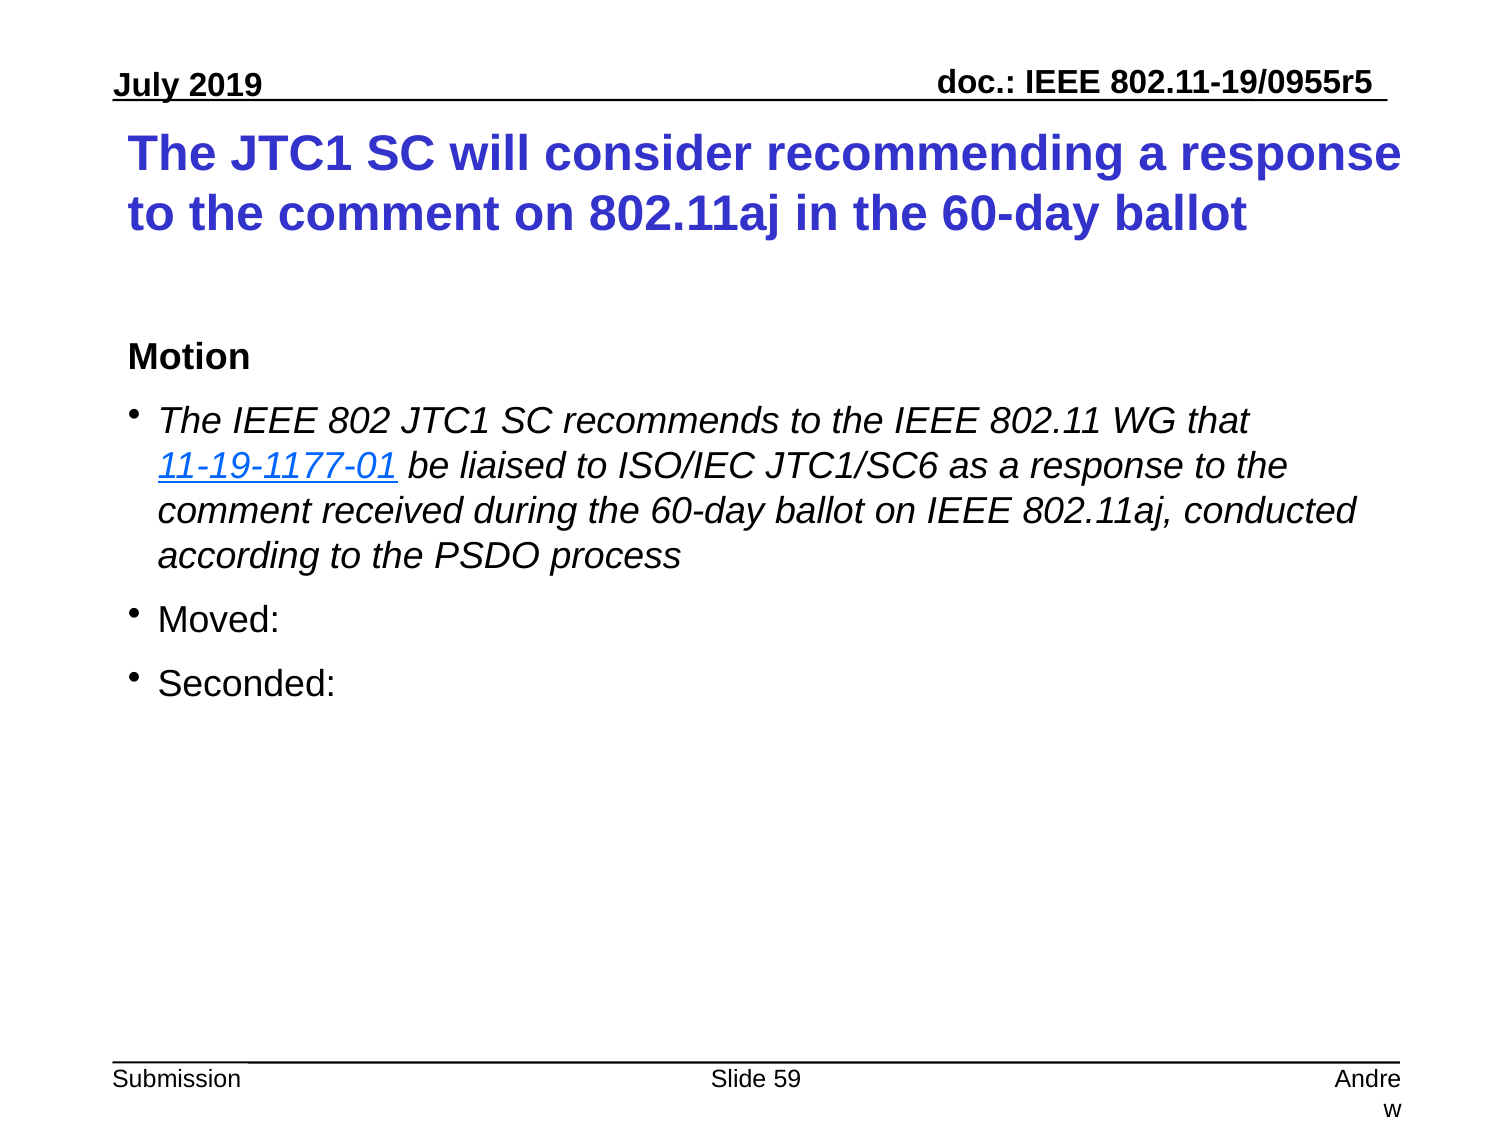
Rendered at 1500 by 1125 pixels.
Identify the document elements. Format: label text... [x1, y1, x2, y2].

list Motion The IEEE 802 JTC1 SC recommends to the IEEE 802.11 WG that 11-19-1177-01 be liaised to ISO/IEC JTC1/SC6 as a response to the comment received during the 60-day ballot on IEEE 802.11aj, conducted according to the PSDO process Moved: Seconded: [112, 324, 1388, 1000]
slide_number Slide 59 [709, 1061, 803, 1093]
title The JTC1 SC will consider recommending a response to the comment on 802.11aj in the 60-day ballot [112, 112, 1425, 288]
footer Andrew Myles, Cisco [1320, 1061, 1402, 1093]
